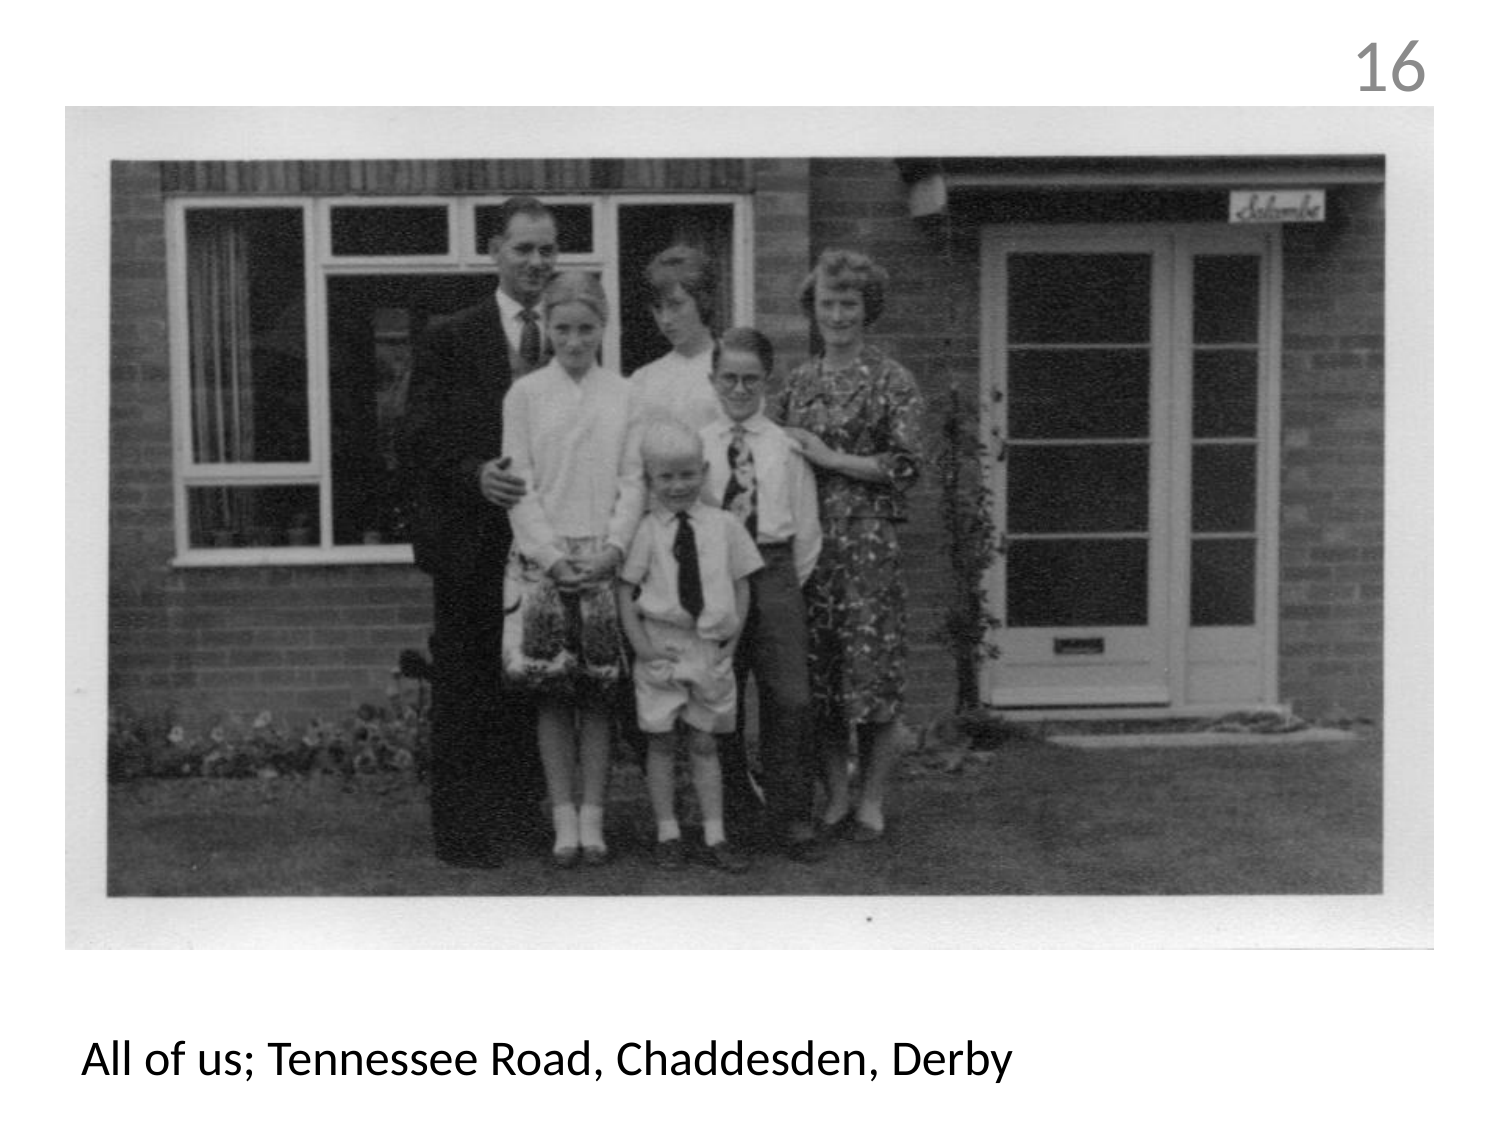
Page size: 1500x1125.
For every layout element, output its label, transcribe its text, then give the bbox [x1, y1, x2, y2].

slide_number 1962 [1104, 32, 1442, 92]
picture [65, 106, 1434, 950]
list All of us; Tennessee Road, Chaddesden, Derby [65, 1025, 1360, 1104]
